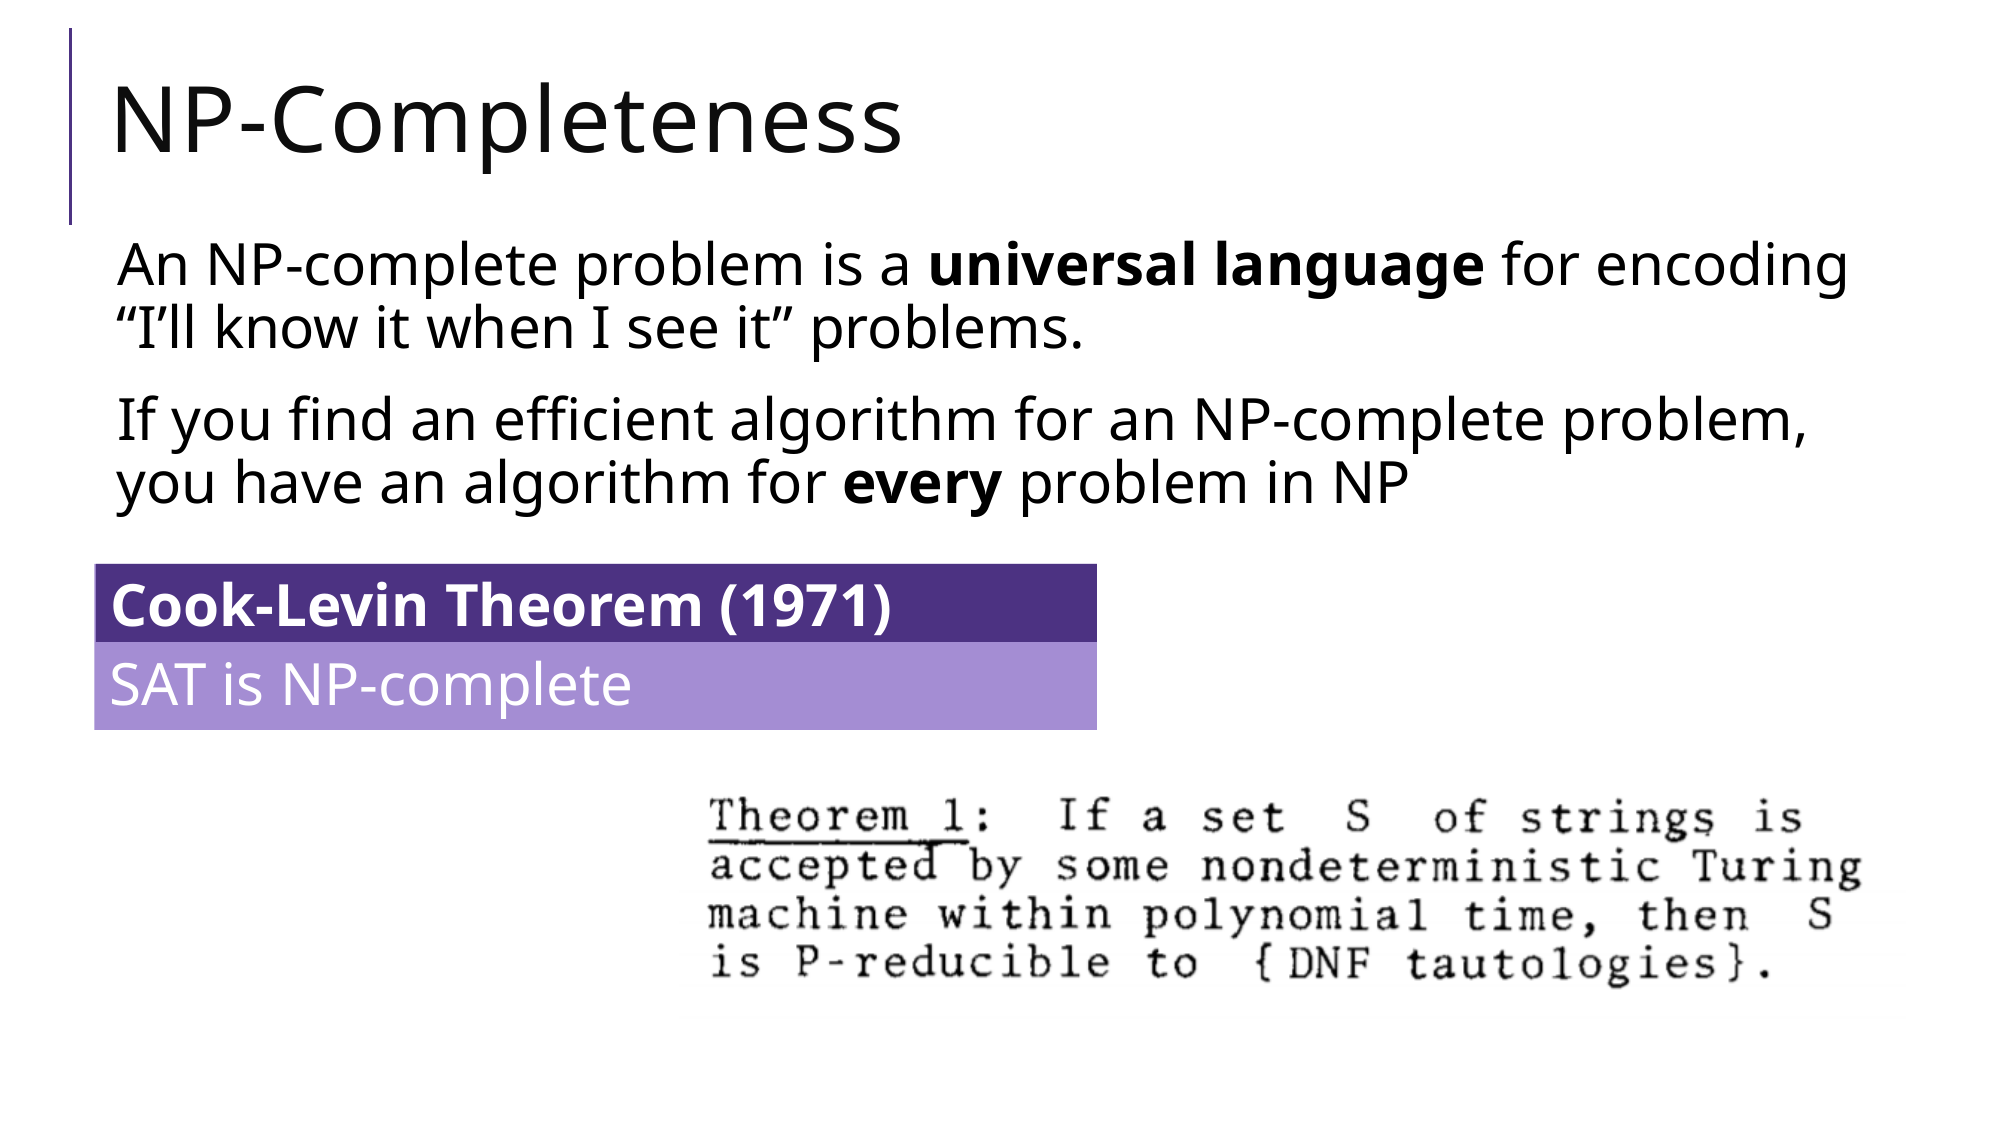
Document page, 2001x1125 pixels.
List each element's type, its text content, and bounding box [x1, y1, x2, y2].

picture [679, 773, 1906, 1021]
text_box Cook-Levin Theorem (1971) [95, 563, 1098, 643]
text_box SAT is NP-complete [93, 563, 1098, 731]
list An NP-complete problem is a universal language for encoding “I’ll know it when I see it” problems. If you find an efficient algorithm for an NP-complete problem, you have an algorithm for every problem in NP [94, 227, 1930, 544]
title NP-Completeness [94, 43, 1930, 210]
